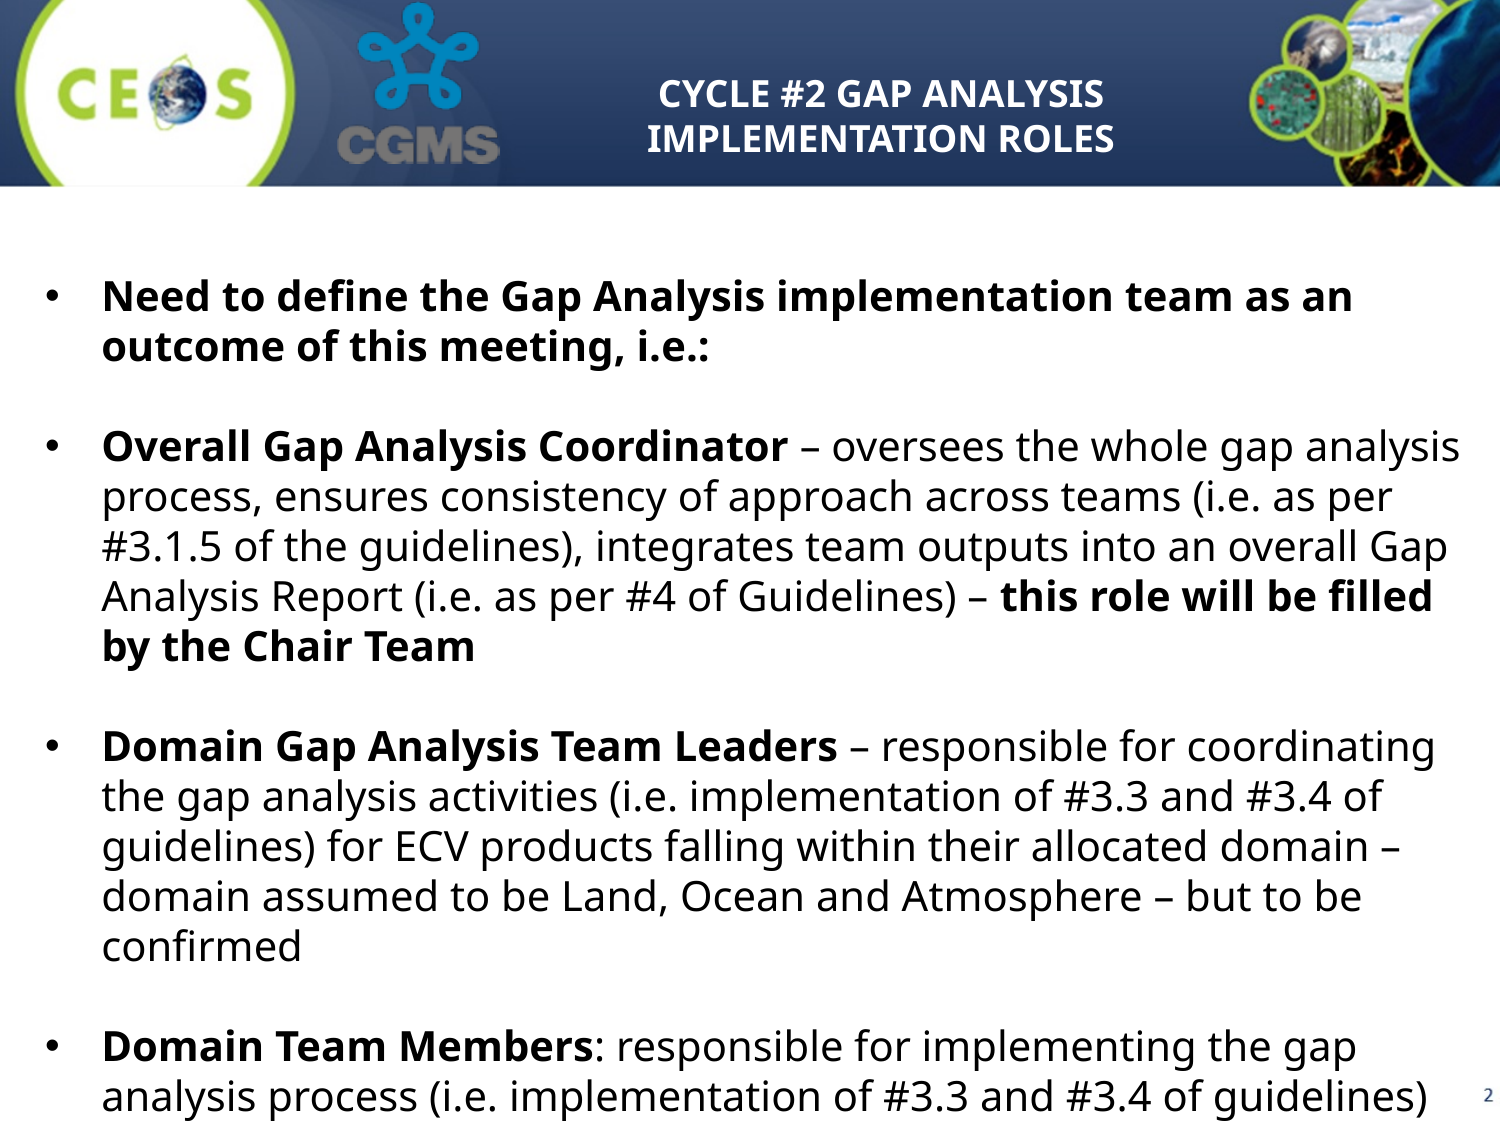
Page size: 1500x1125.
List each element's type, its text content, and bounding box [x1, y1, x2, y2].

text_box CYCLE #2 GAP ANALYSIS IMPLEMENTATION ROLES [474, 62, 1288, 168]
text_box Need to define the Gap Analysis implementation team as an outcome of this meeting, i.e.: Overall Gap Analysis Coordinator – oversees the whole gap analysis process, ensures consistency of approach across teams (i.e. as per #3.1.5 of the guidelines), integrates team outputs into an overall Gap Analysis Report (i.e. as per #4 of Guidelines) – this role will be filled by the Chair Team Domain Gap Analysis Team Leaders – responsible for coordinating the gap analysis activities (i.e. implementation of #3.3 and #3.4 of guidelines) for ECV products falling within their allocated domain – domain assumed to be Land, Ocean and Atmosphere – but to be confirmed Domain Team Members: responsible for implementing the gap analysis process (i.e. implementation of #3.3 and #3.4 of guidelines) for the records associated to their allocated ECV products [37, 262, 1479, 1125]
picture [0, 0, 1500, 1125]
